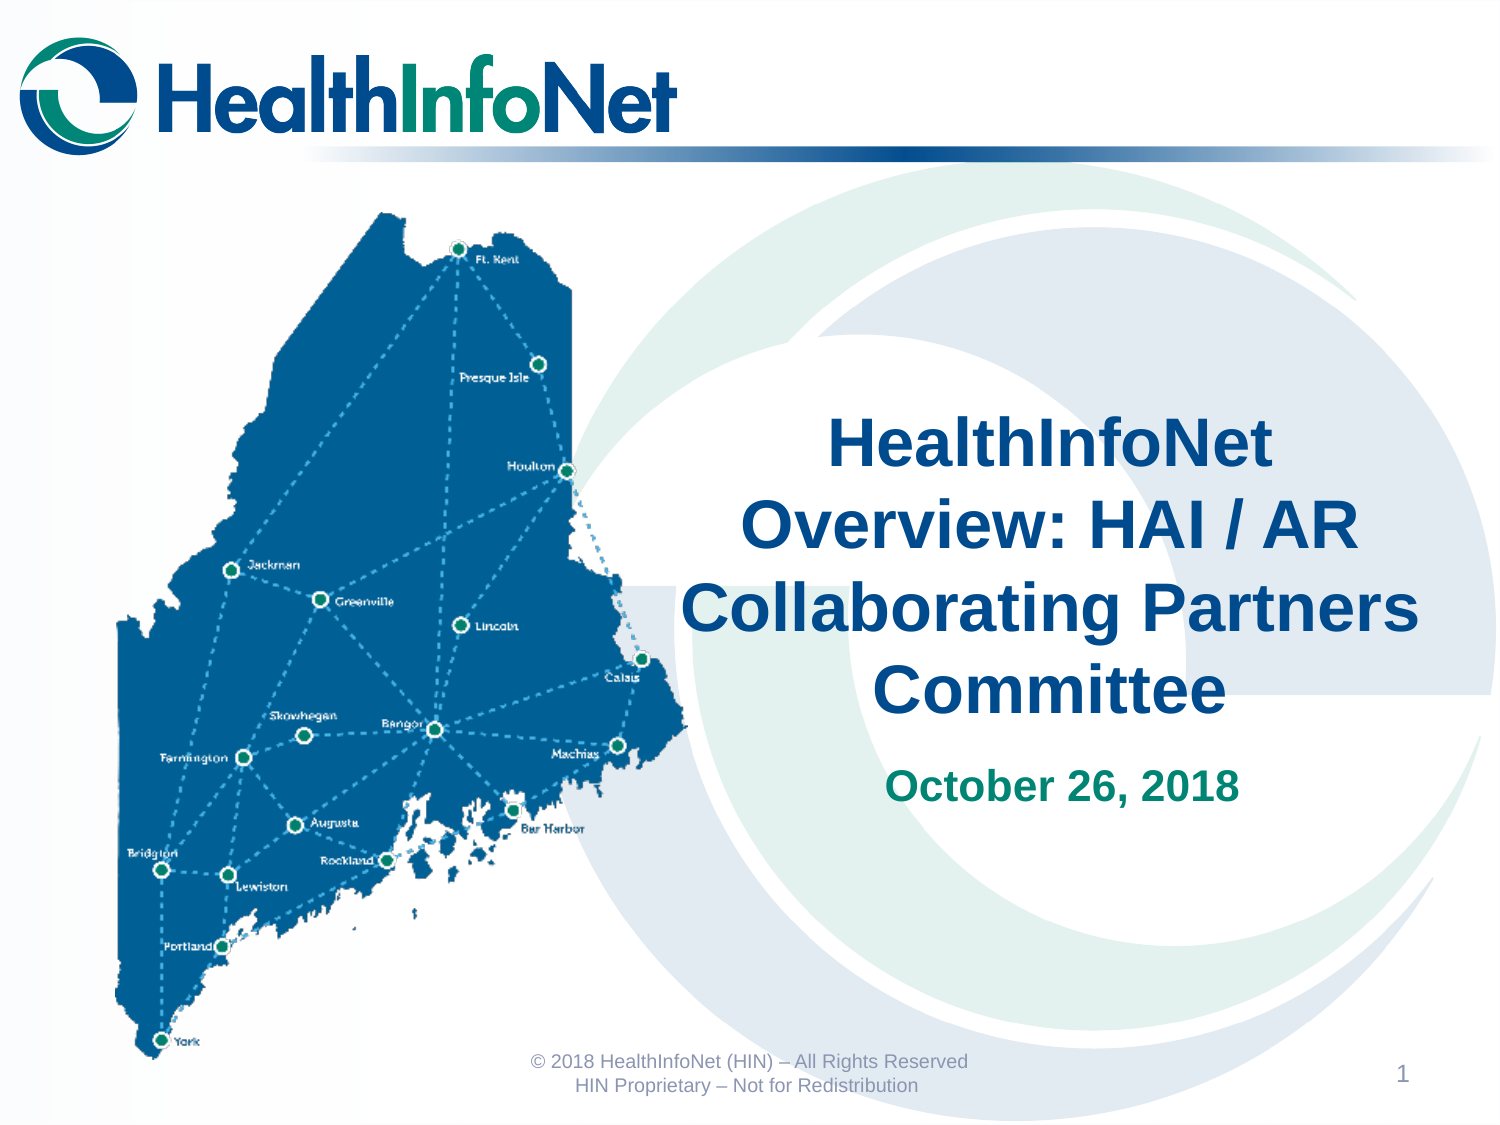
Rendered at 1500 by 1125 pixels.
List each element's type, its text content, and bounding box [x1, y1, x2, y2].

subtitle October 26, 2018 [737, 750, 1388, 856]
footer © 2018 HealthInfoNet (HIN) – All Rights Reserved HIN Proprietary – Not for Redistribution [512, 1042, 988, 1103]
slide_number 1 [1074, 1042, 1425, 1103]
text_box HealthInfoNet Overview: HAI / AR Collaborating Partners Committee [697, 212, 1440, 913]
picture [0, 0, 1500, 1125]
